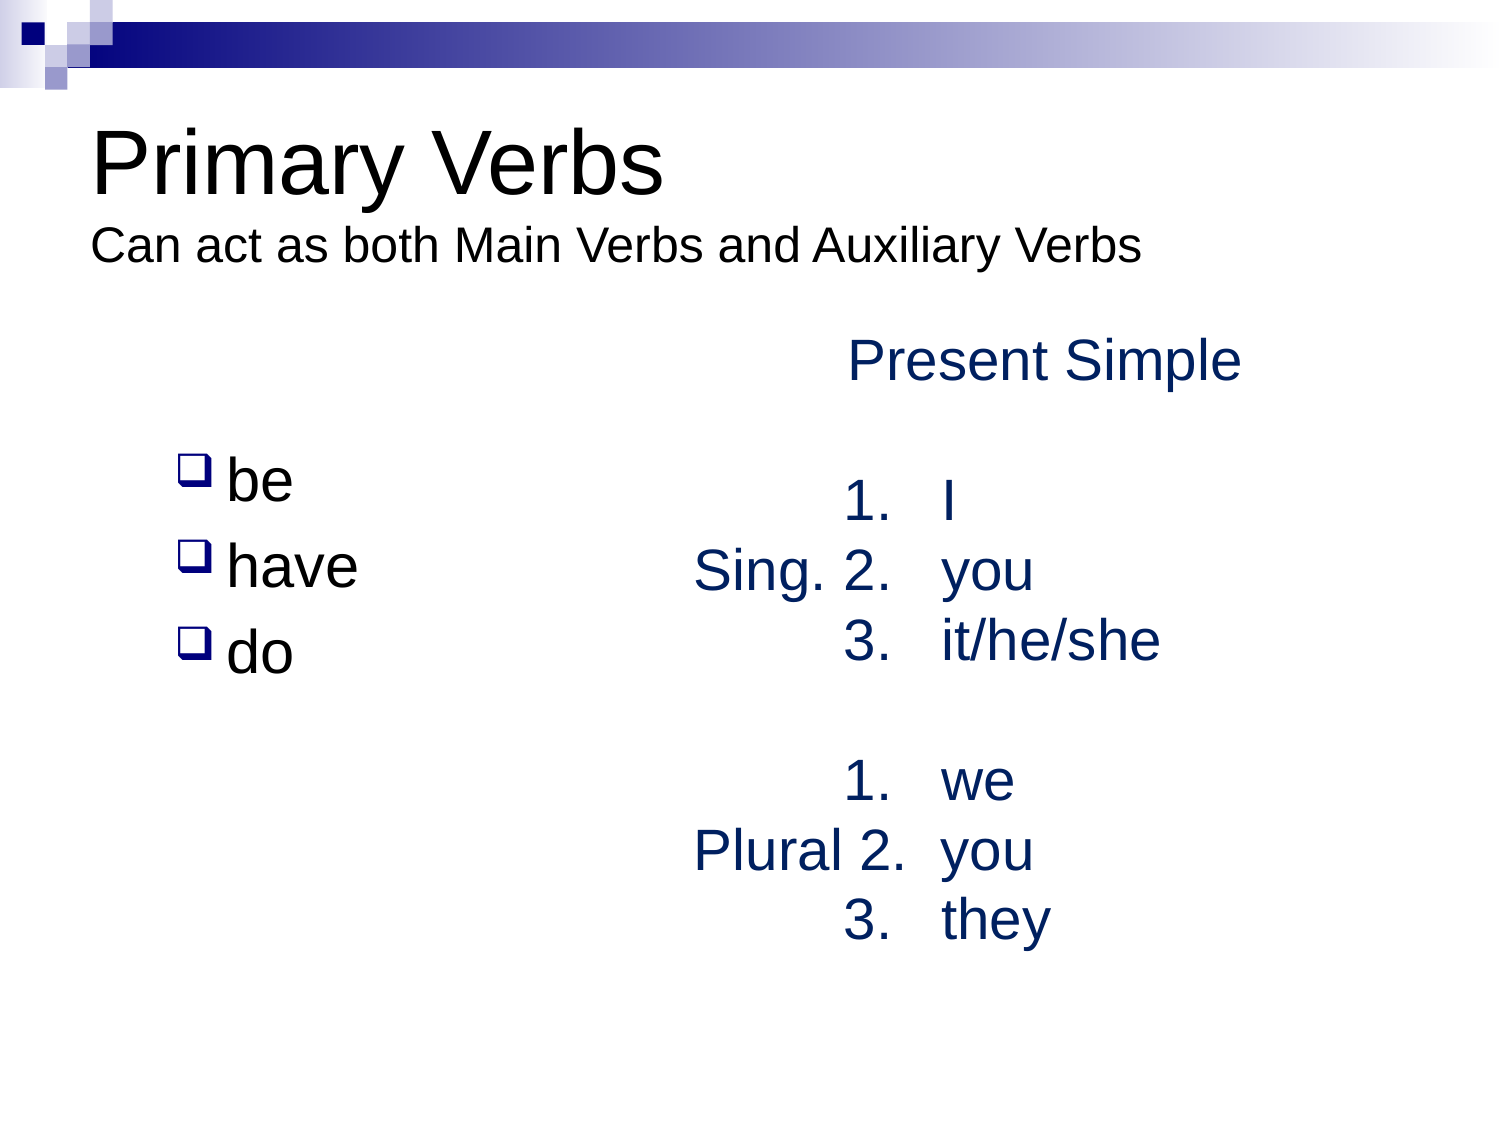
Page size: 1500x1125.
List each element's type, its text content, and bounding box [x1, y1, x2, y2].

title Primary Verbs Can act as both Main Verbs and Auxiliary Verbs [74, 74, 1426, 301]
list be have do [159, 432, 514, 965]
text_box Present Simple 1. I Sing. 2. you 3. it/he/she 1. we Plural 2. you 3. they [679, 314, 1412, 1099]
